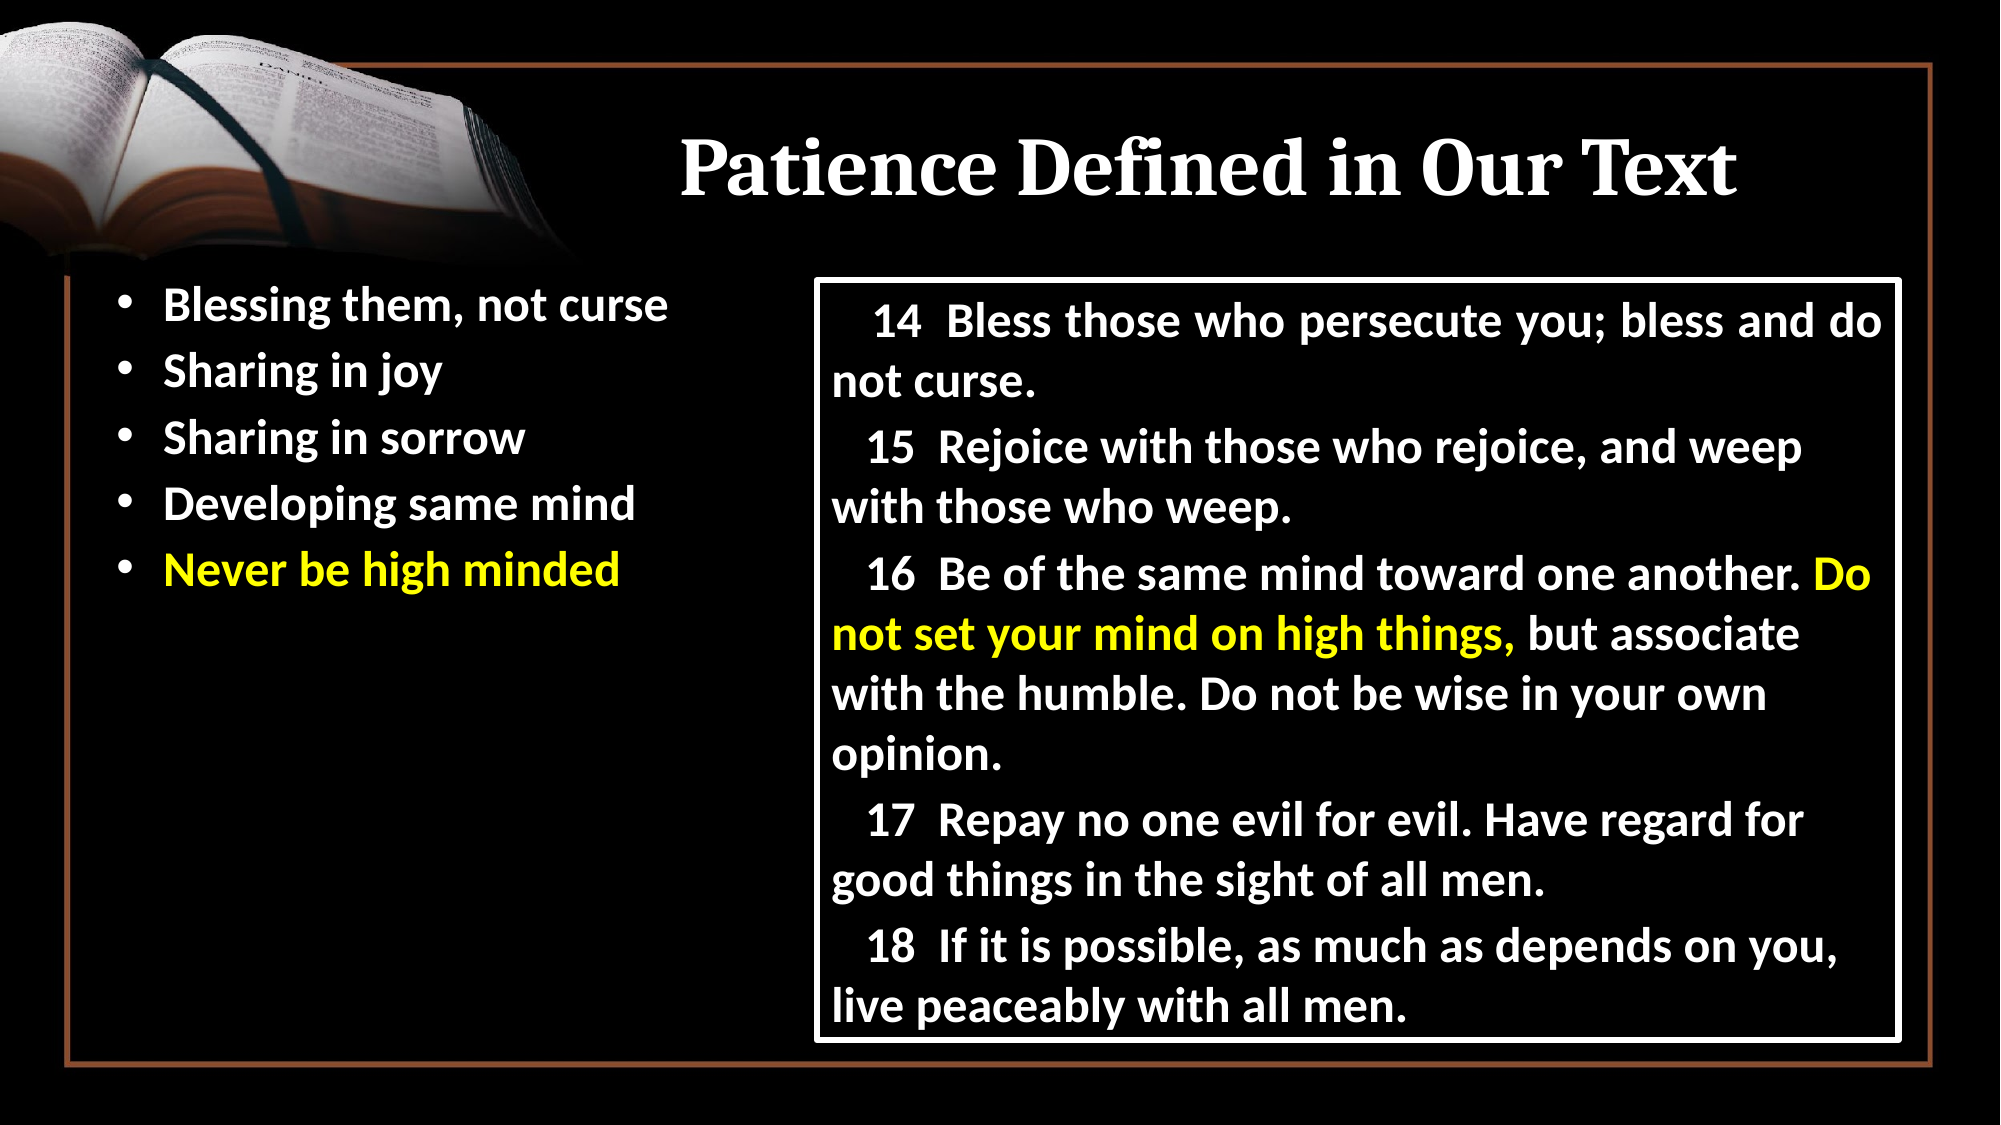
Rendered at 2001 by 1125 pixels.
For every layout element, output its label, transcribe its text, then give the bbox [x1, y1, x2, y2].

picture [0, 0, 2000, 1125]
text_box Blessing them, not curse Sharing in joy Sharing in sorrow Developing same mind Never be high minded [101, 264, 788, 604]
title Patience Defined in Our Text [483, 74, 1935, 263]
text_box 14 Bless those who persecute you; bless and do not curse. 15 Rejoice with those who rejoice, and weep with those who weep. 16 Be of the same mind toward one another. Do not set your mind on high things, but associate with the humble. Do not be wise in your own opinion. 17 Repay no one evil for evil. Have regard for good things in the sight of all men. 18 If it is possible, as much as depends on you, live peaceably with all men. [816, 280, 1899, 1041]
